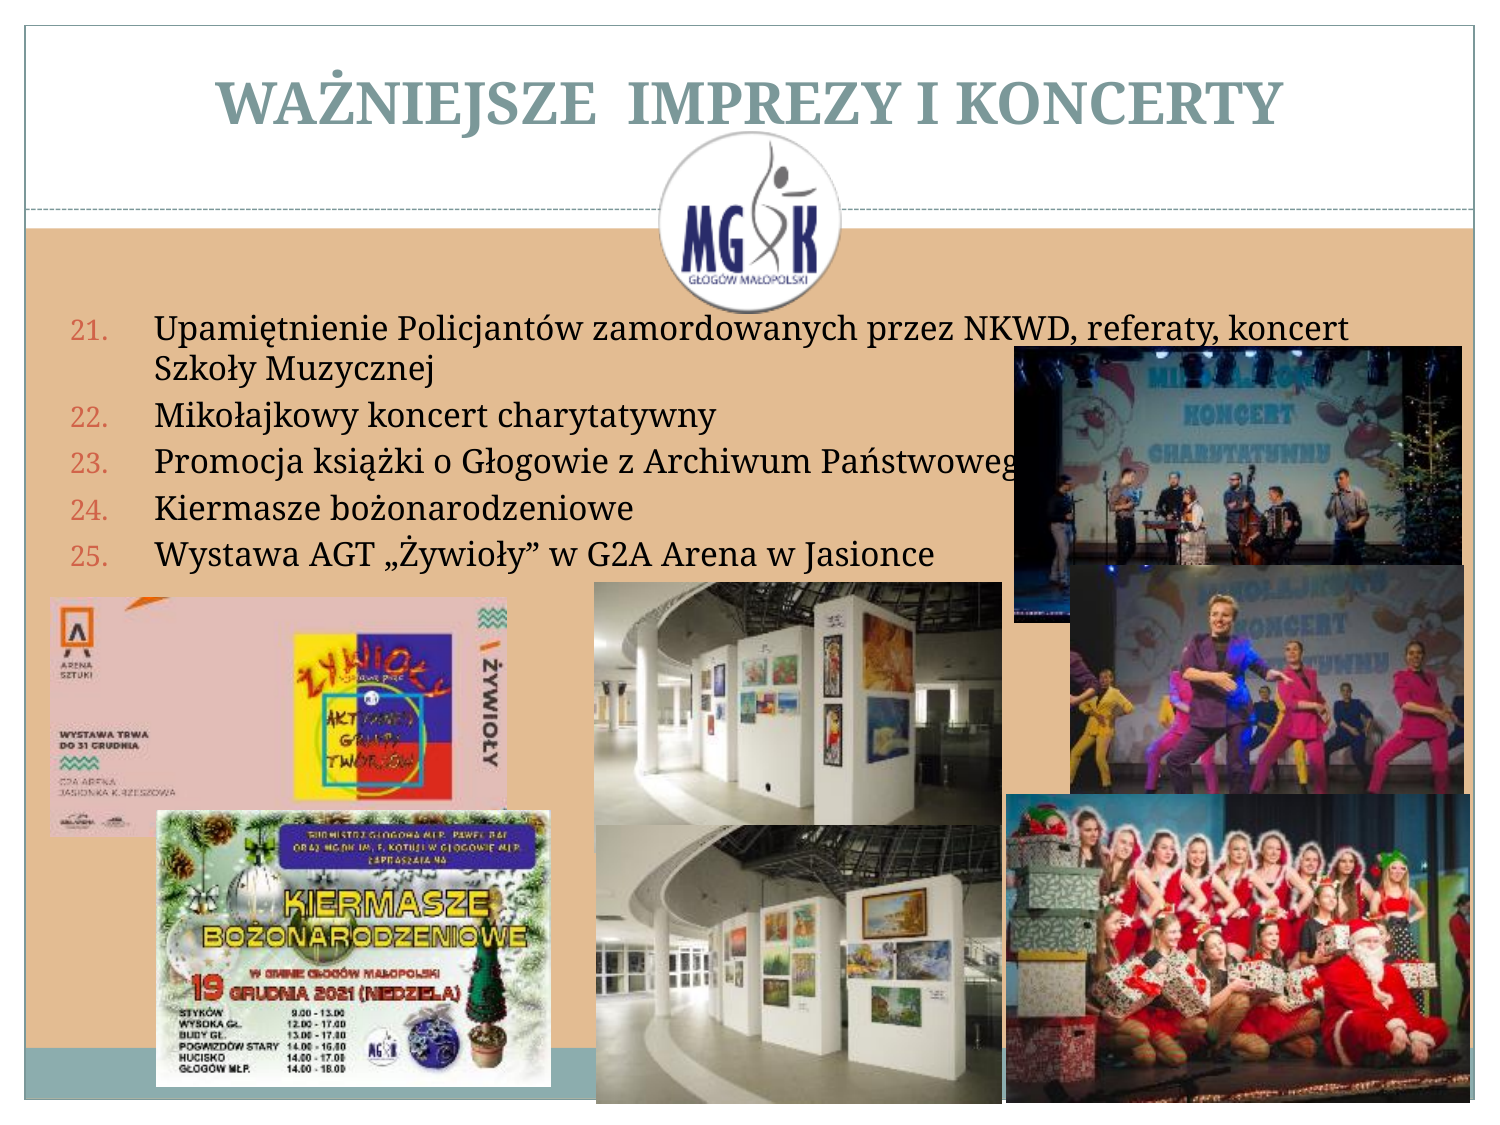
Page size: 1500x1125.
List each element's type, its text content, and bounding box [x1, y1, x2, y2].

picture [594, 582, 1003, 1104]
title WAŻNIEJSZE IMPREZY I KONCERTY [50, 19, 1450, 144]
picture [1005, 346, 1470, 1103]
picture [49, 597, 551, 1087]
picture [658, 131, 842, 314]
list Upamiętnienie Policjantów zamordowanych przez NKWD, referaty, koncert Szkoły Muzycznej Mikołajkowy koncert charytatywny Promocja książki o Głogowie z Archiwum Państwowego Kiermasze bożonarodzeniowe Wystawa AGT „Żywioły” w G2A Arena w Jasionce [54, 299, 1450, 1050]
